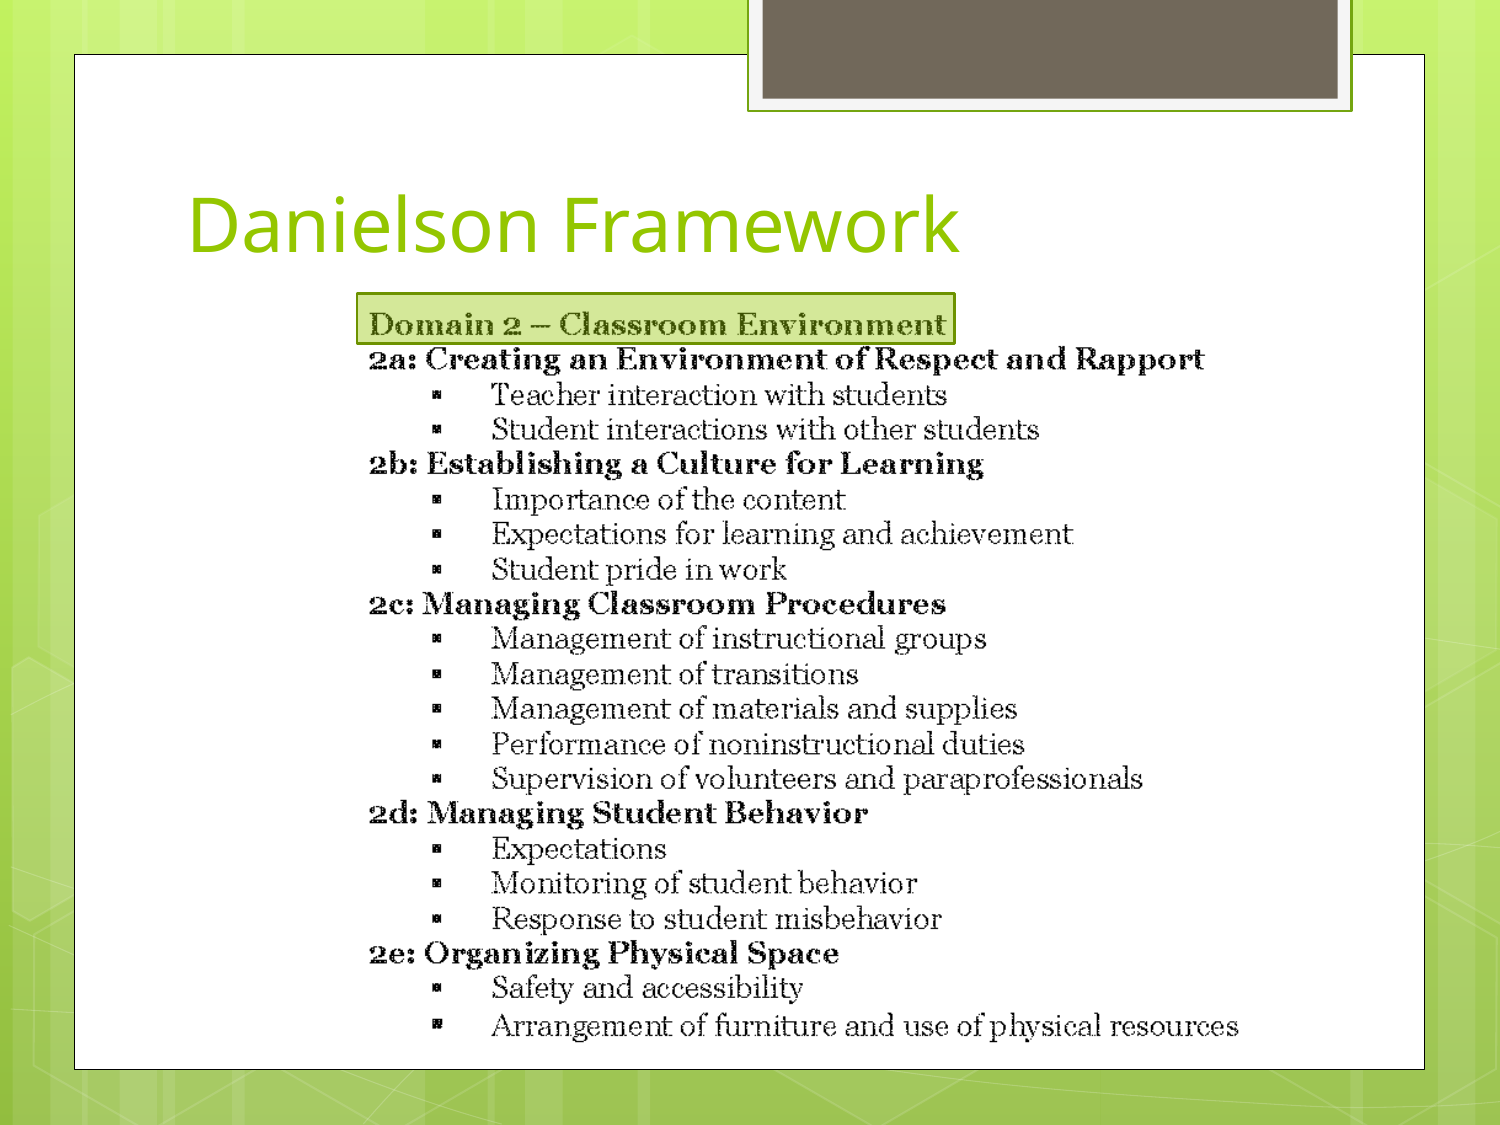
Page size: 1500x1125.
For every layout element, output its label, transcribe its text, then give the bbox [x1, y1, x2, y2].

text_box [356, 292, 956, 321]
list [362, 311, 1251, 1065]
title Danielson Framework [171, 168, 1324, 275]
